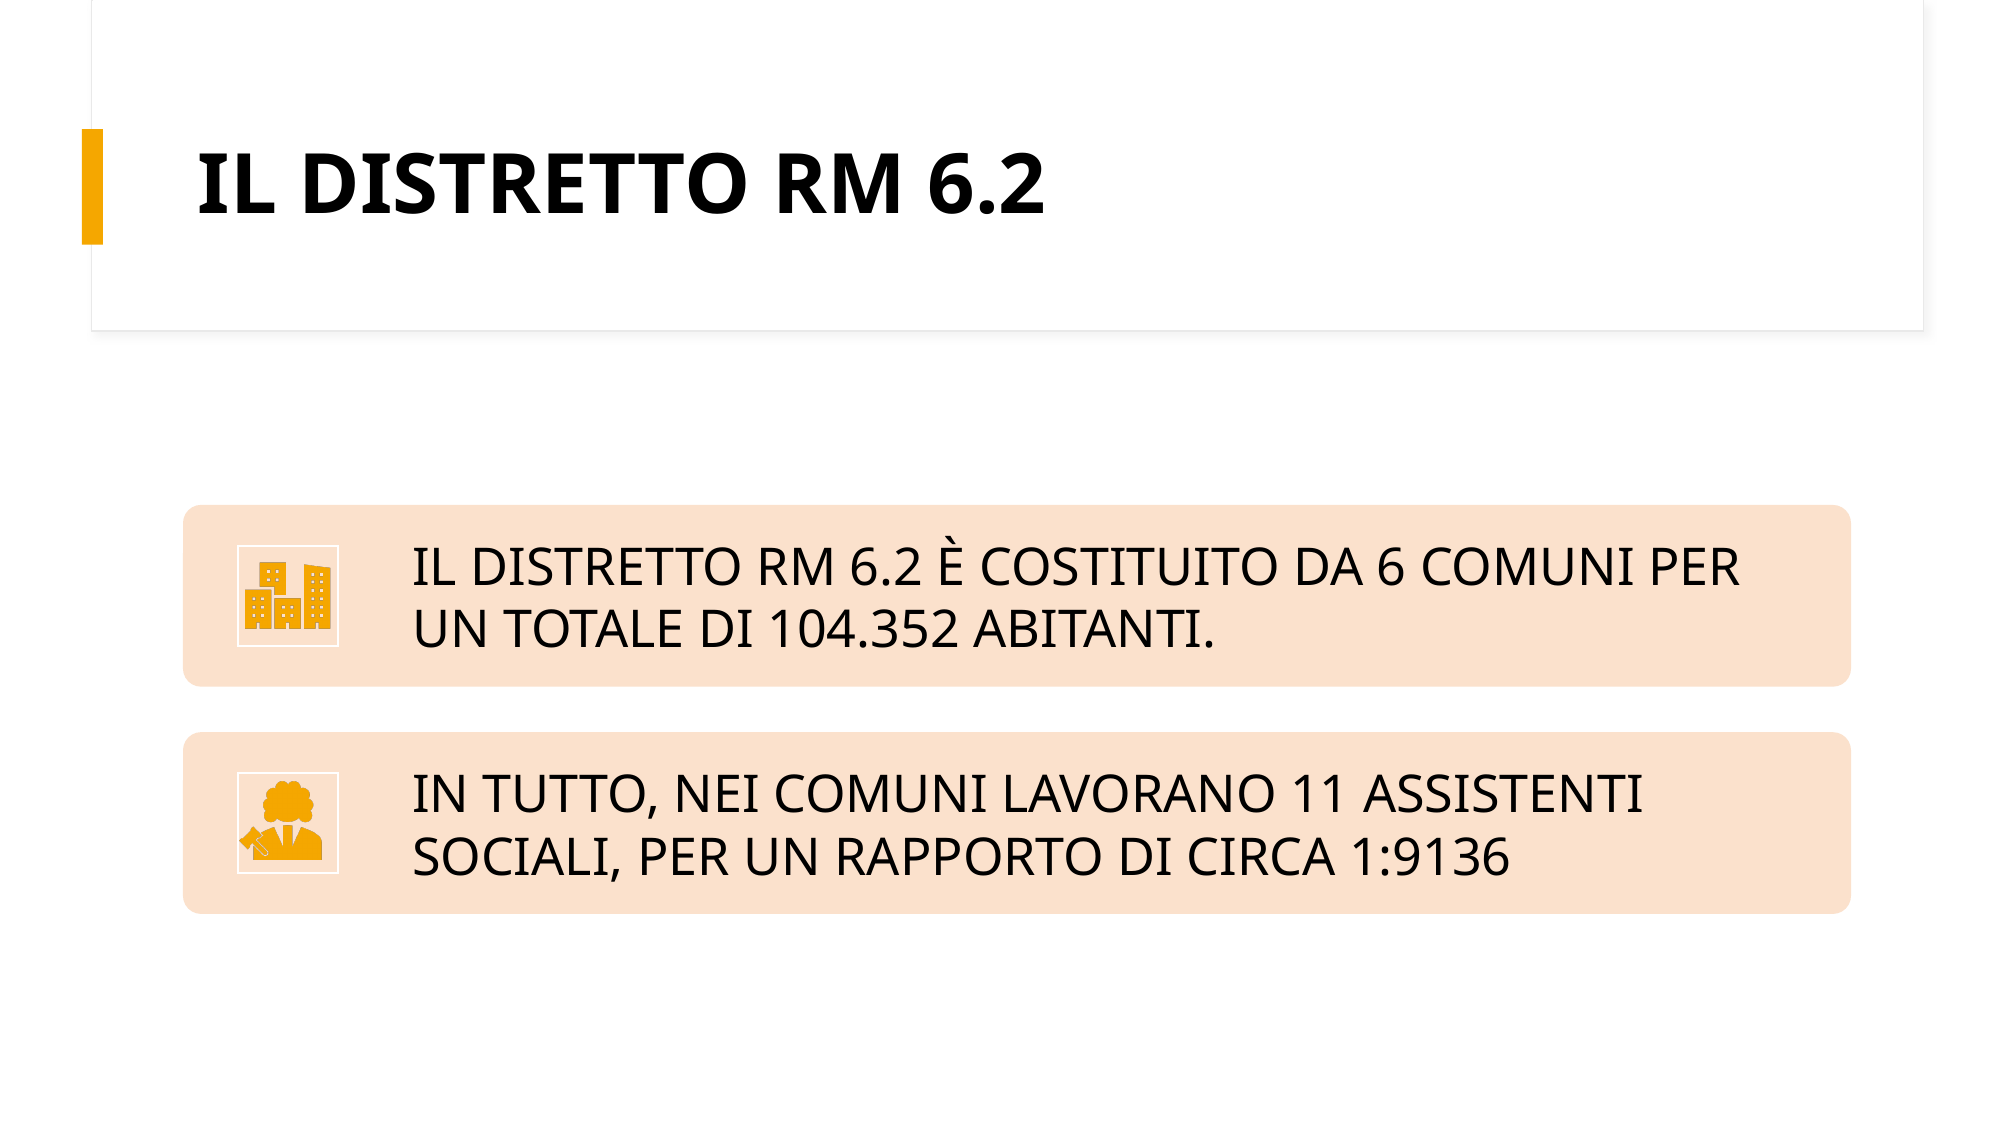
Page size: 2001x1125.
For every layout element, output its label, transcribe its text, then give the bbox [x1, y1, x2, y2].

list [182, 406, 1851, 1013]
title IL DISTRETTO RM 6.2 [183, 90, 1851, 284]
